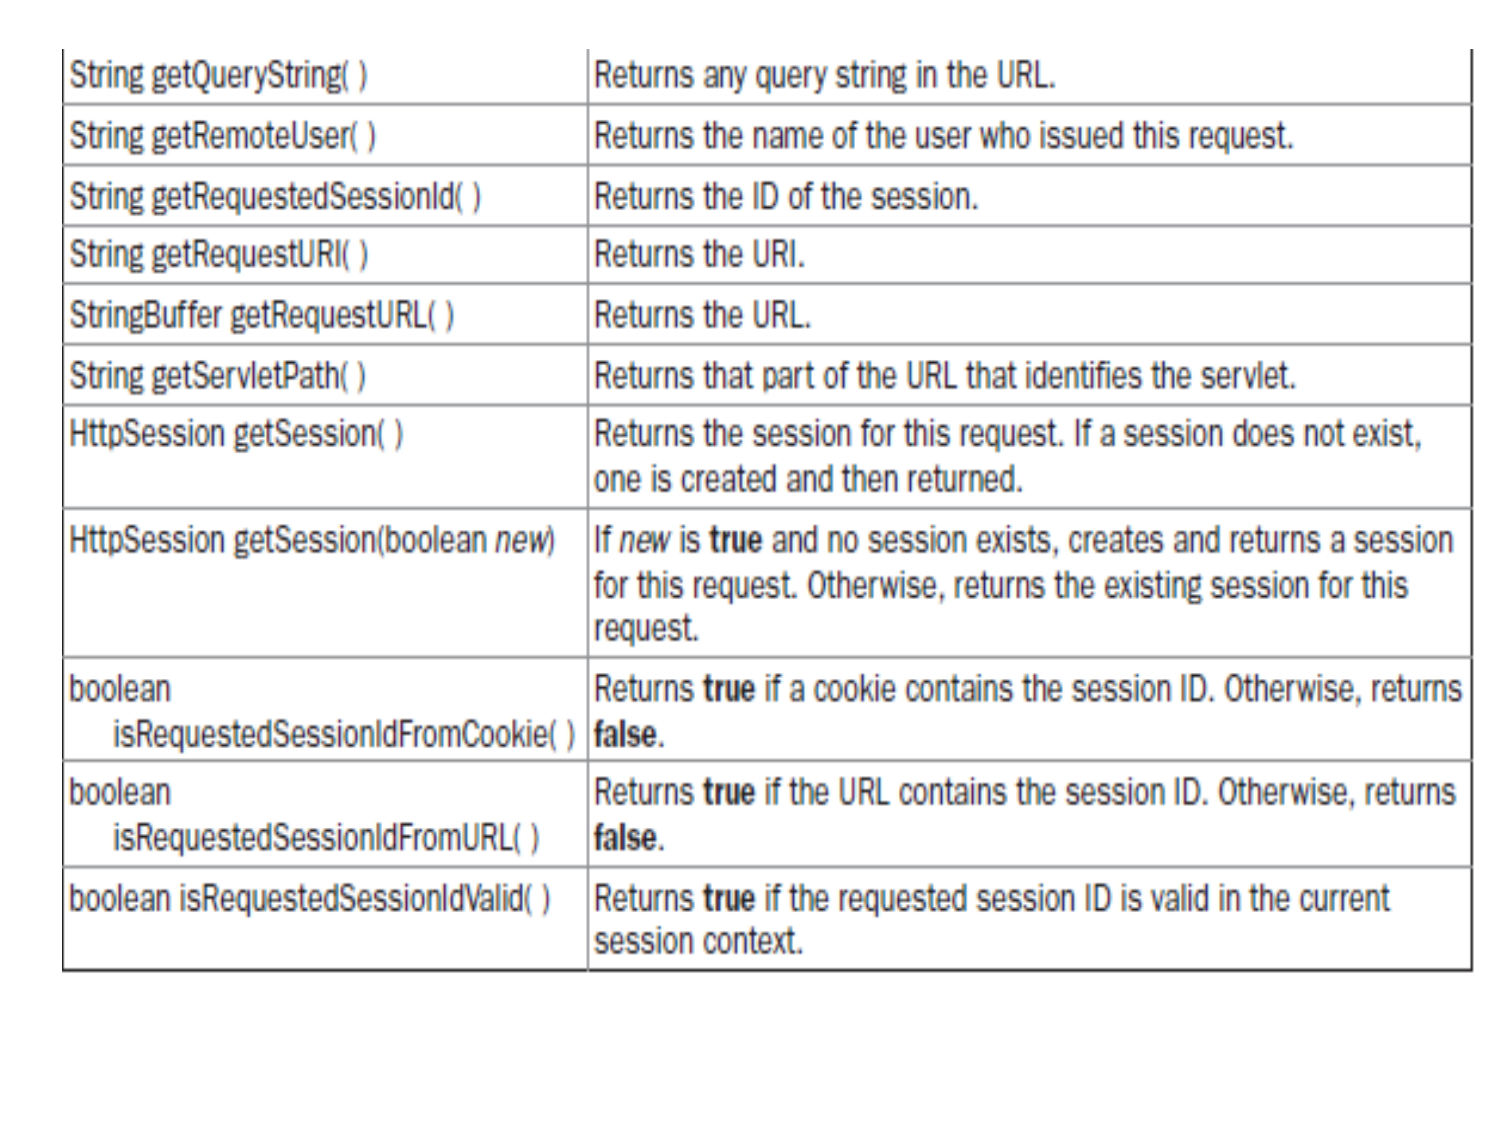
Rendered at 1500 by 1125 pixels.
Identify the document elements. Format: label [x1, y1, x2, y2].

picture [62, 49, 1488, 988]
